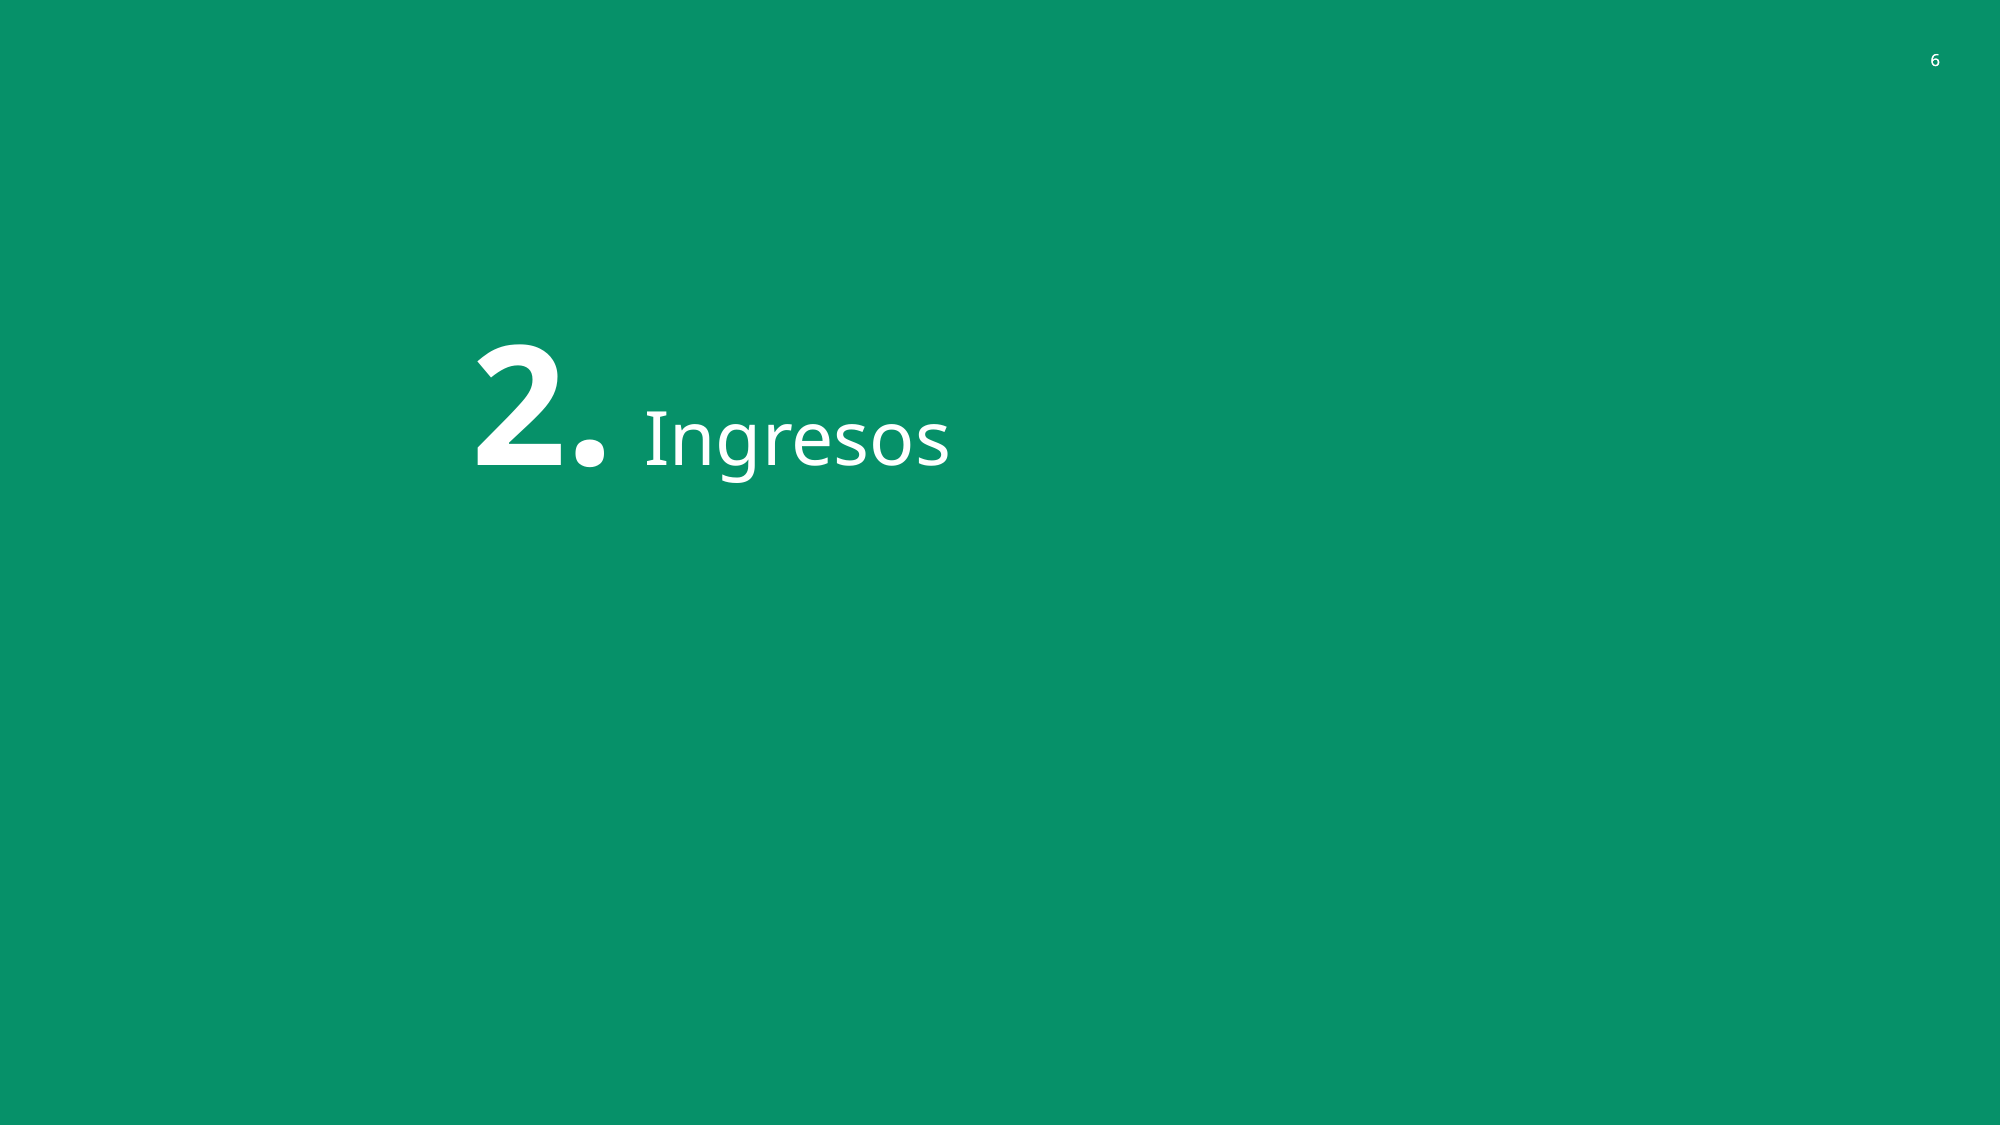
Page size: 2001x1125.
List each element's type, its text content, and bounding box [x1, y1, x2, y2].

list 2. [248, 313, 630, 510]
list Ingresos [629, 383, 1642, 967]
